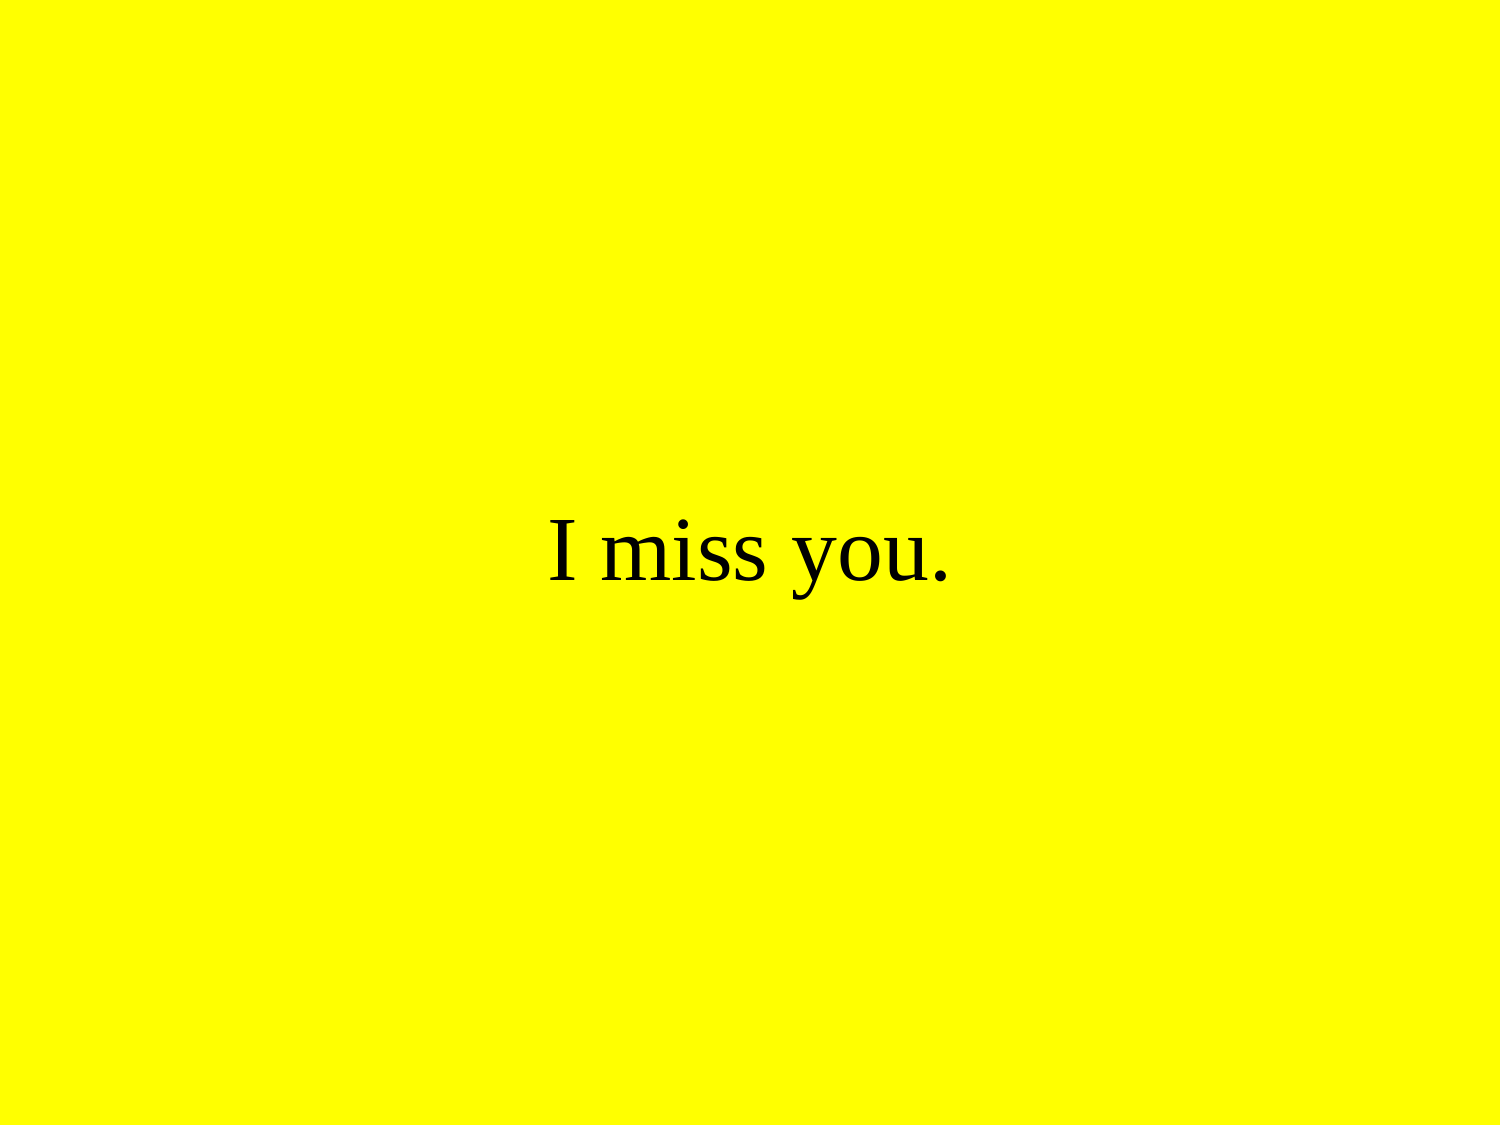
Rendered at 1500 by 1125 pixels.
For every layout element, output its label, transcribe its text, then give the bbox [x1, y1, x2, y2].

title I miss you. [112, 450, 1388, 638]
